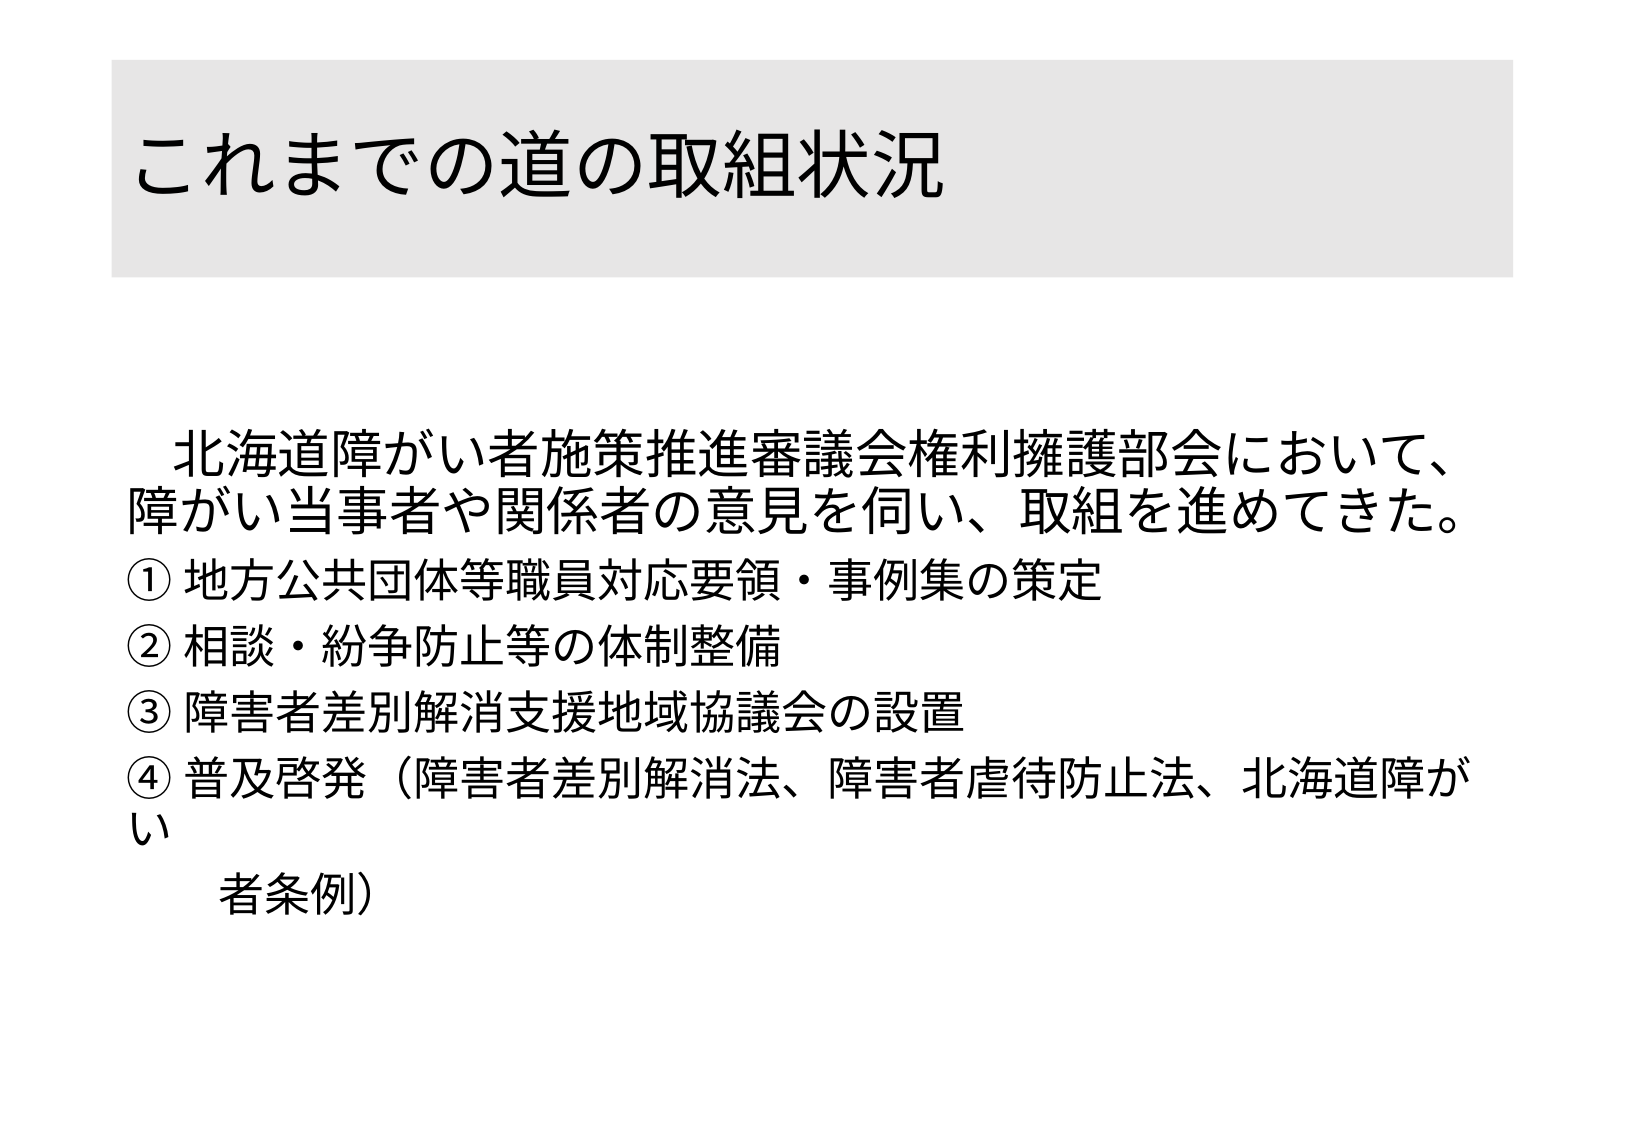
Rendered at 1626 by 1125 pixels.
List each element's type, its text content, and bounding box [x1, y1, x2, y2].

title これまでの道の取組状況 [111, 59, 1514, 278]
list 北海道障がい者施策推進審議会権利擁護部会において、障がい当事者や関係者の意見を伺い、取組を進めてきた。 ①地方公共団体等職員対応要領・事例集の策定 ②相談・紛争防止等の体制整備 ③障害者差別解消支援地域協議会の設置 ④普及啓発（障害者差別解消法、障害者虐待防止法、北海道障がい 者条例） [111, 348, 1530, 929]
